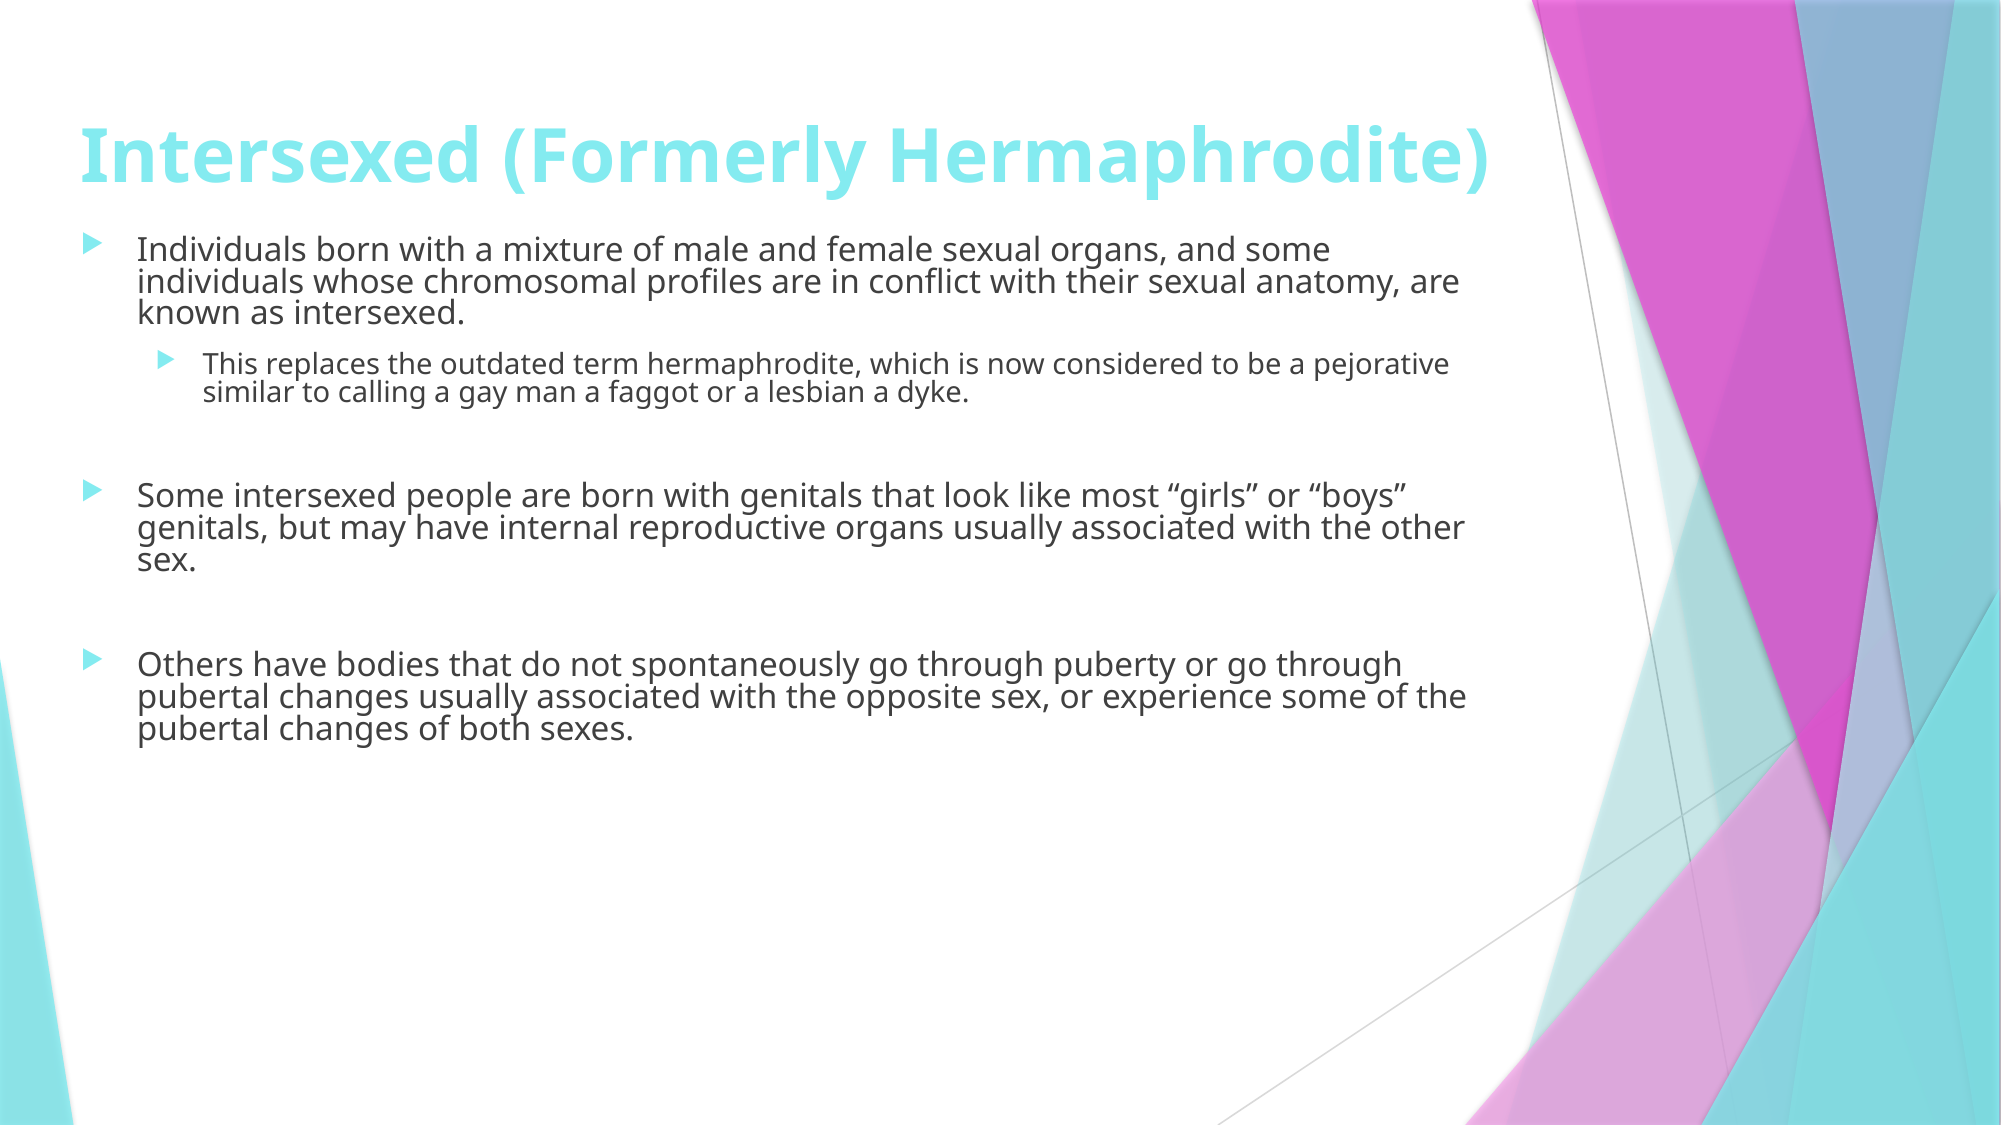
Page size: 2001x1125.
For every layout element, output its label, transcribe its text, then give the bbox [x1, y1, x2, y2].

list Individuals born with a mixture of male and female sexual organs, and some individuals whose chromosomal profiles are in conflict with their sexual anatomy, are known as intersexed. This replaces the outdated term hermaphrodite, which is now considered to be a pejorative similar to calling a gay man a faggot or a lesbian a dyke. Some intersexed people are born with genitals that look like most “girls” or “boys” genitals, but may have internal reproductive organs usually associated with the other sex. Others have bodies that do not spontaneously go through puberty or go through pubertal changes usually associated with the opposite sex, or experience some of the pubertal changes of both sexes. [65, 228, 1499, 988]
title Intersexed (Formerly Hermaphrodite) [65, 99, 1522, 216]
